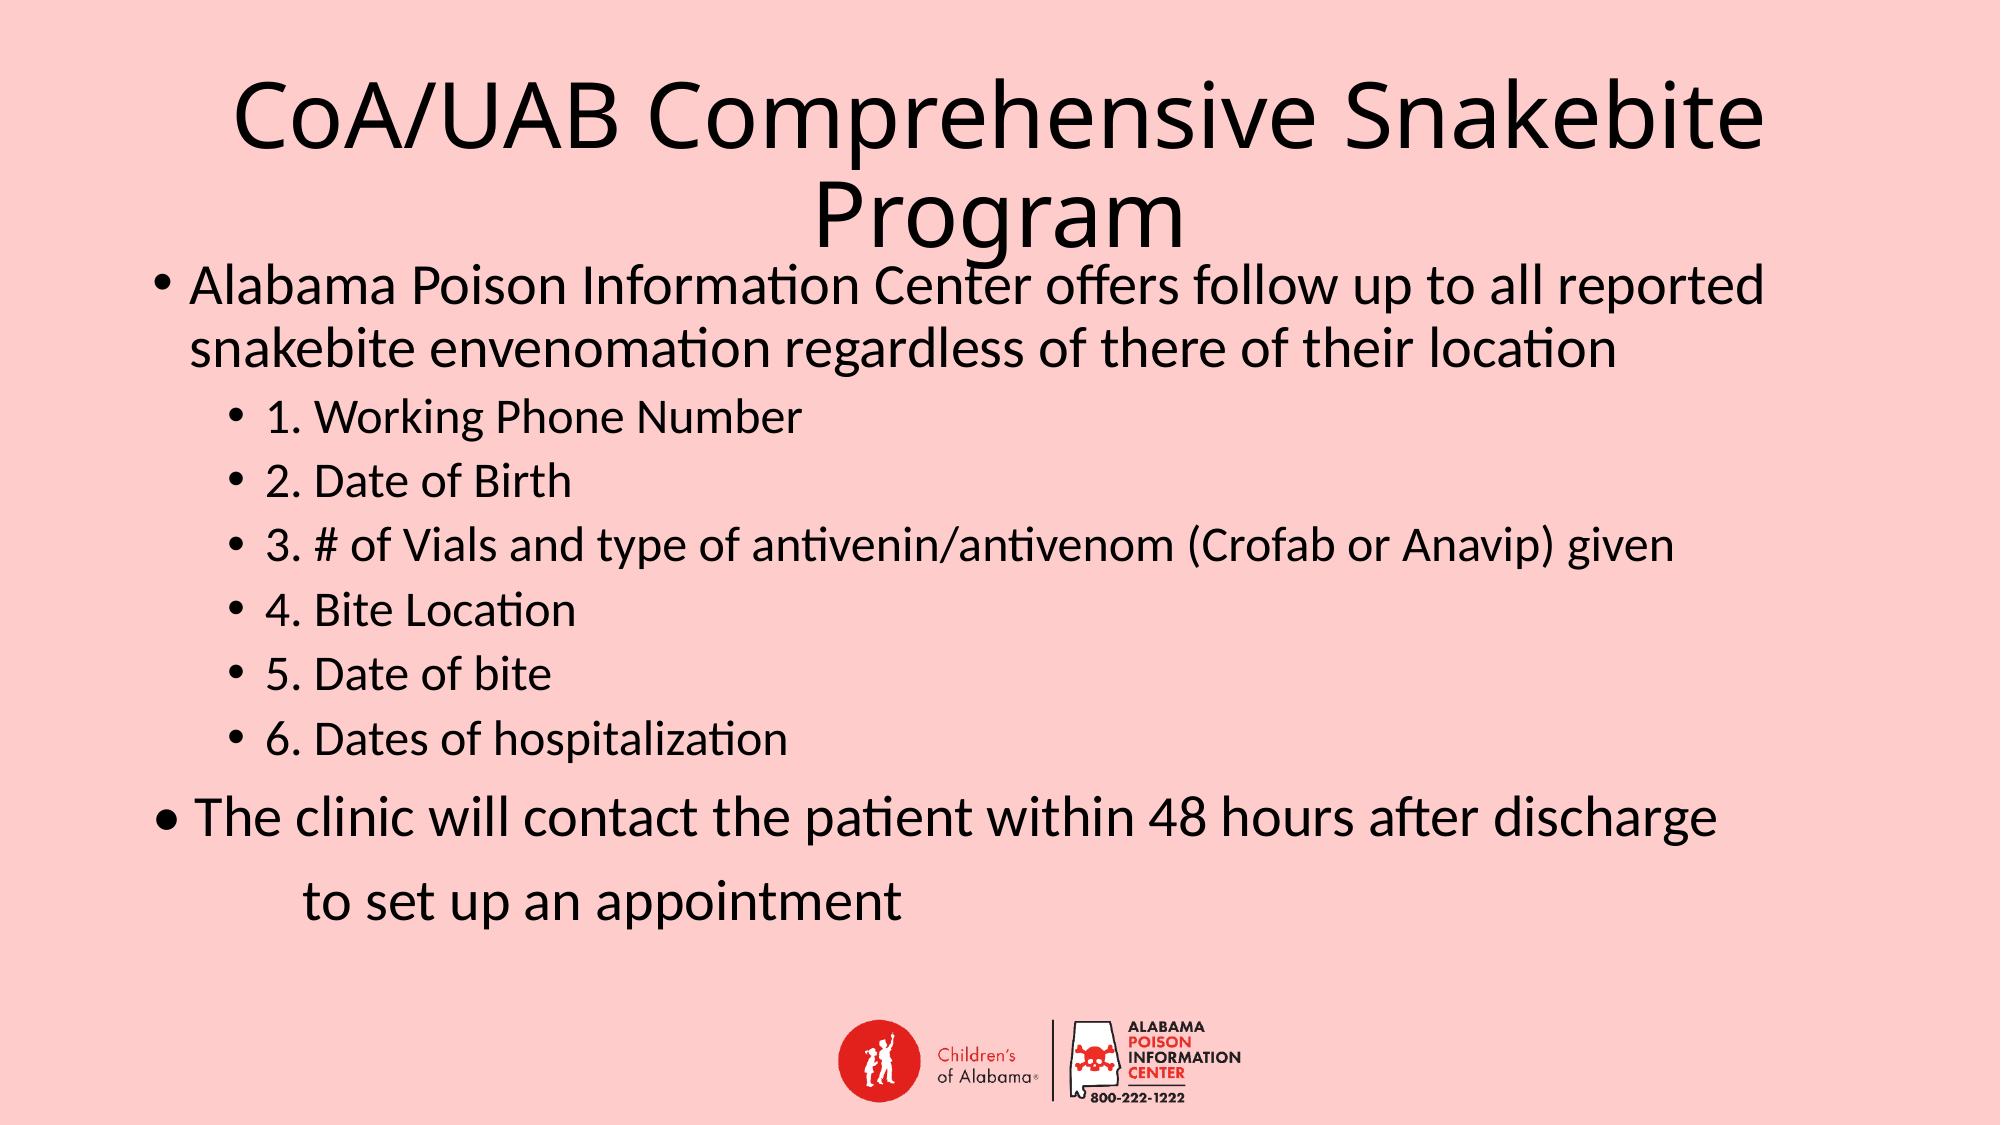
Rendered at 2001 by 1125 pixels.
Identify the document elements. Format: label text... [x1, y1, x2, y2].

title CoA/UAB Comprehensive Snakebite Program [137, 59, 1863, 246]
picture [836, 1019, 1242, 1103]
list Alabama Poison Information Center offers follow up to all reported snakebite envenomation regardless of there of their location 1. Working Phone Number 2. Date of Birth 3. # of Vials and type of antivenin/antivenom (Crofab or Anavip) given 4. Bite Location 5. Date of bite 6. Dates of hospitalization • The clinic will contact the patient within 48 hours after discharge to set up an appointment [137, 246, 1863, 1014]
